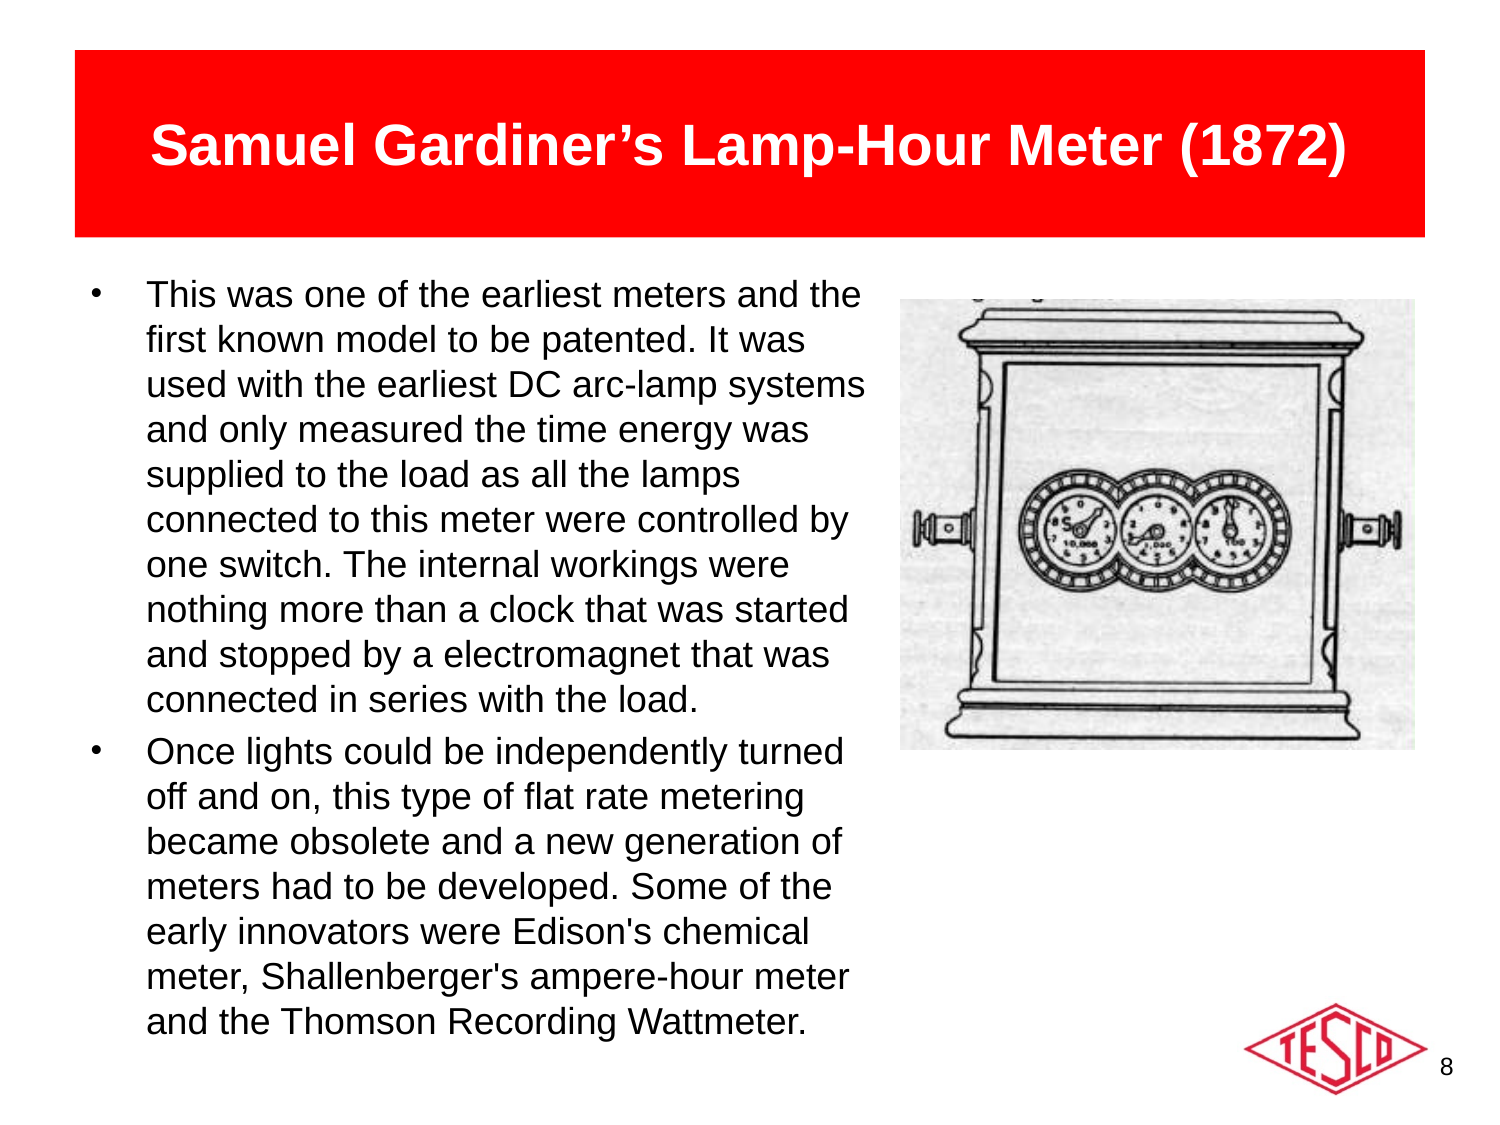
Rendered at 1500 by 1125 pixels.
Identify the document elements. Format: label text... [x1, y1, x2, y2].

title Samuel Gardiner’s Lamp-Hour Meter (1872) [75, 99, 1425, 200]
picture [899, 299, 1415, 751]
list This was one of the earliest meters and the first known model to be patented. It was used with the earliest DC arc-lamp systems and only measured the time energy was supplied to the load as all the lamps connected to this meter were controlled by one switch. The internal workings were nothing more than a clock that was started and stopped by a electromagnet that was connected in series with the load. Once lights could be independently turned off and on, this type of flat rate metering became obsolete and a new generation of meters had to be developed. Some of the early innovators were Edison's chemical meter, Shallenberger's ampere-hour meter and the Thomson Recording Wattmeter. [75, 262, 900, 1005]
picture [1237, 996, 1438, 1100]
